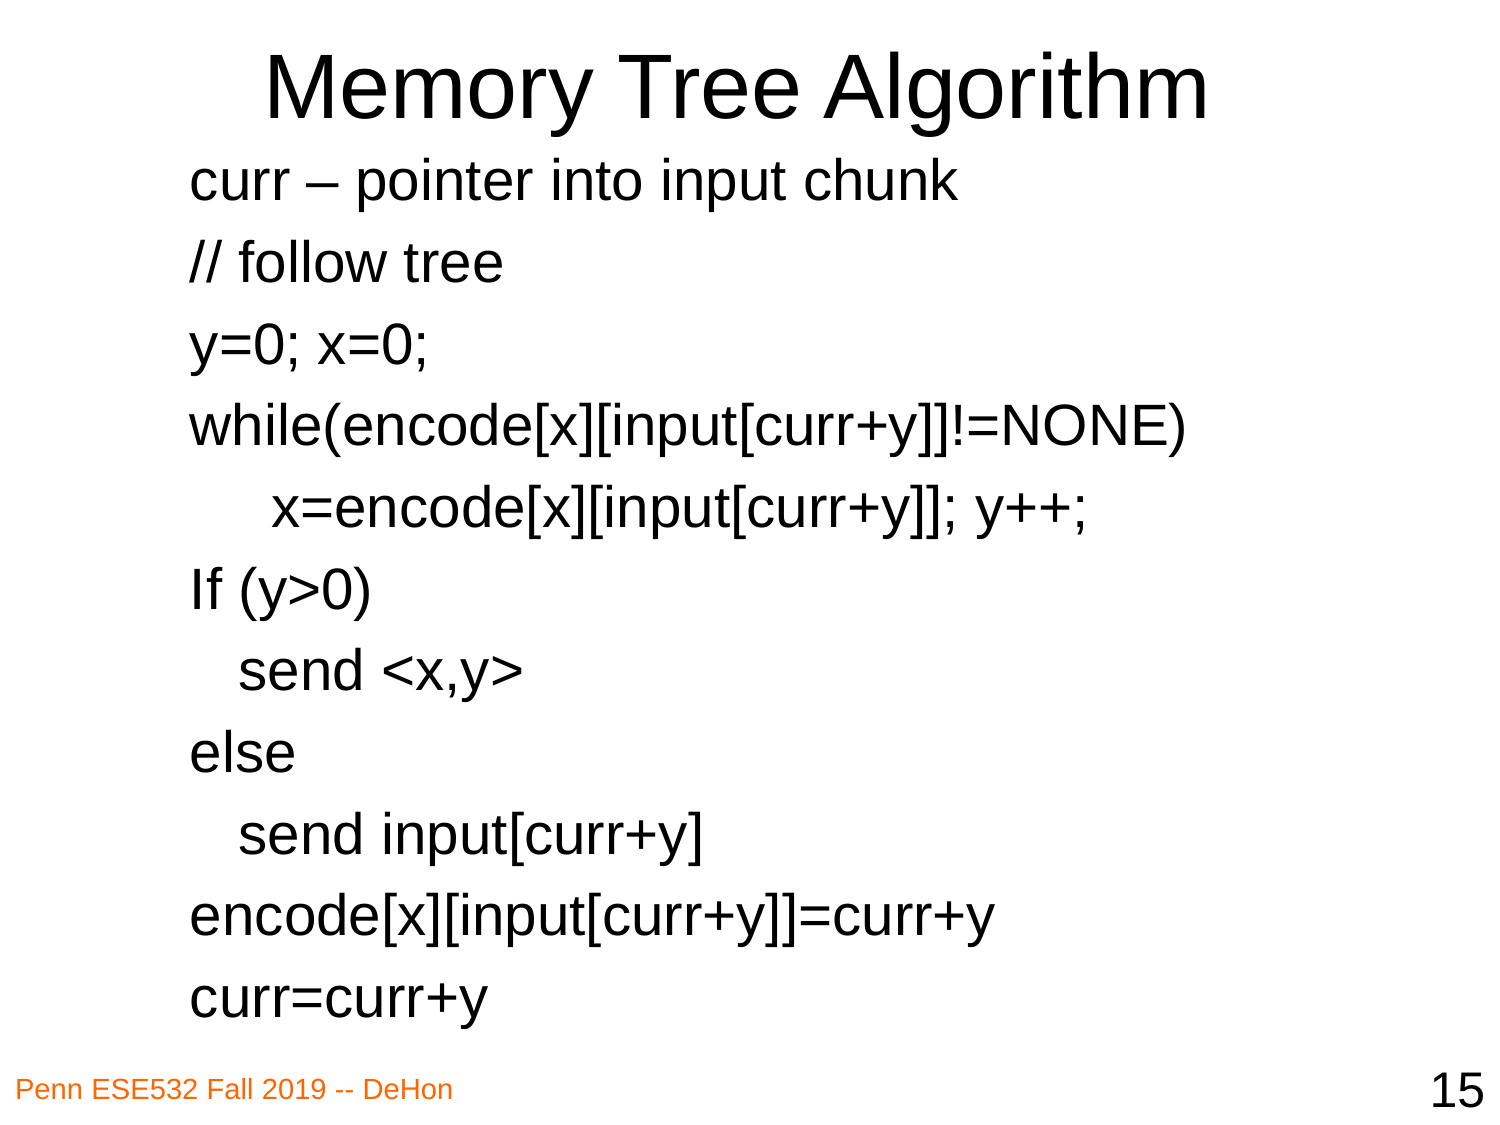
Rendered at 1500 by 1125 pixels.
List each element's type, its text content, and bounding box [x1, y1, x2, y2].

list curr – pointer into input chunk // follow tree y=0; x=0; while(encode[x][input[curr+y]]!=NONE) x=encode[x][input[curr+y]]; y++; If (y>0) send <x,y> else send input[curr+y] encode[x][input[curr+y]]=curr+y curr=curr+y [174, 134, 1451, 1063]
slide_number Penn ESE532 Fall 2019 -- DeHon [0, 1062, 576, 1125]
slide_number 15 [1187, 1049, 1500, 1125]
title Memory Tree Algorithm [99, 0, 1376, 177]
